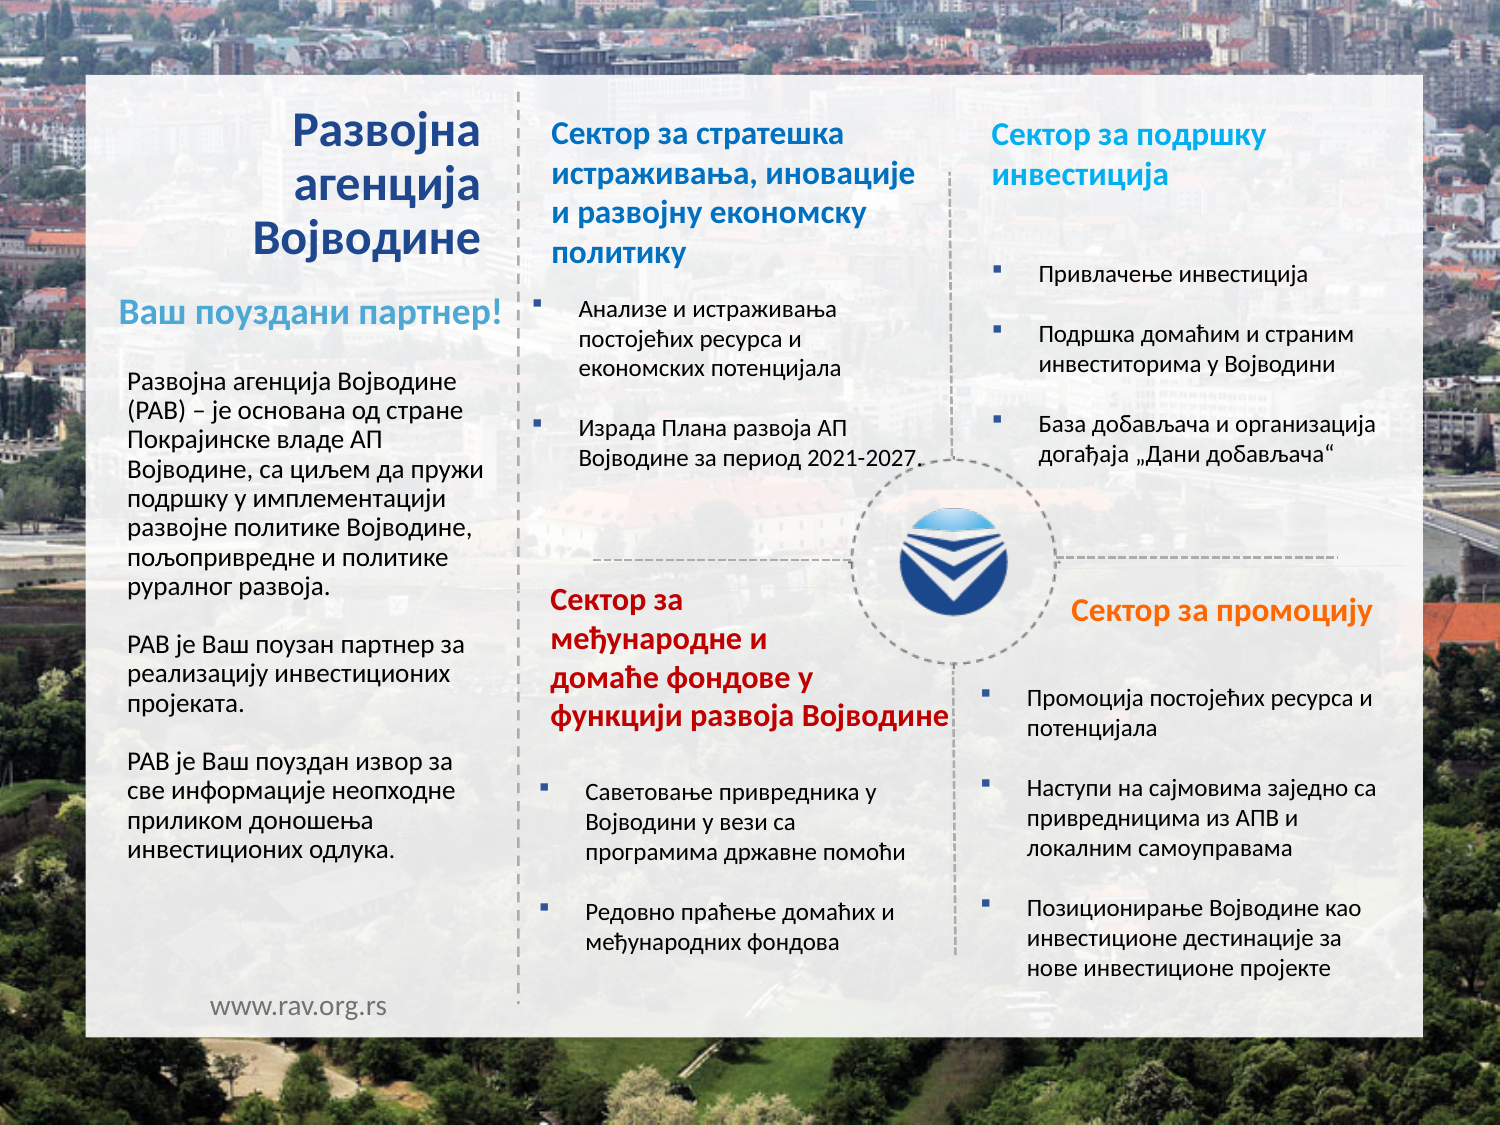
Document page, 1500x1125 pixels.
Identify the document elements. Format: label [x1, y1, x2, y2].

text_box [85, 74, 1432, 1038]
picture [0, 0, 1500, 1125]
